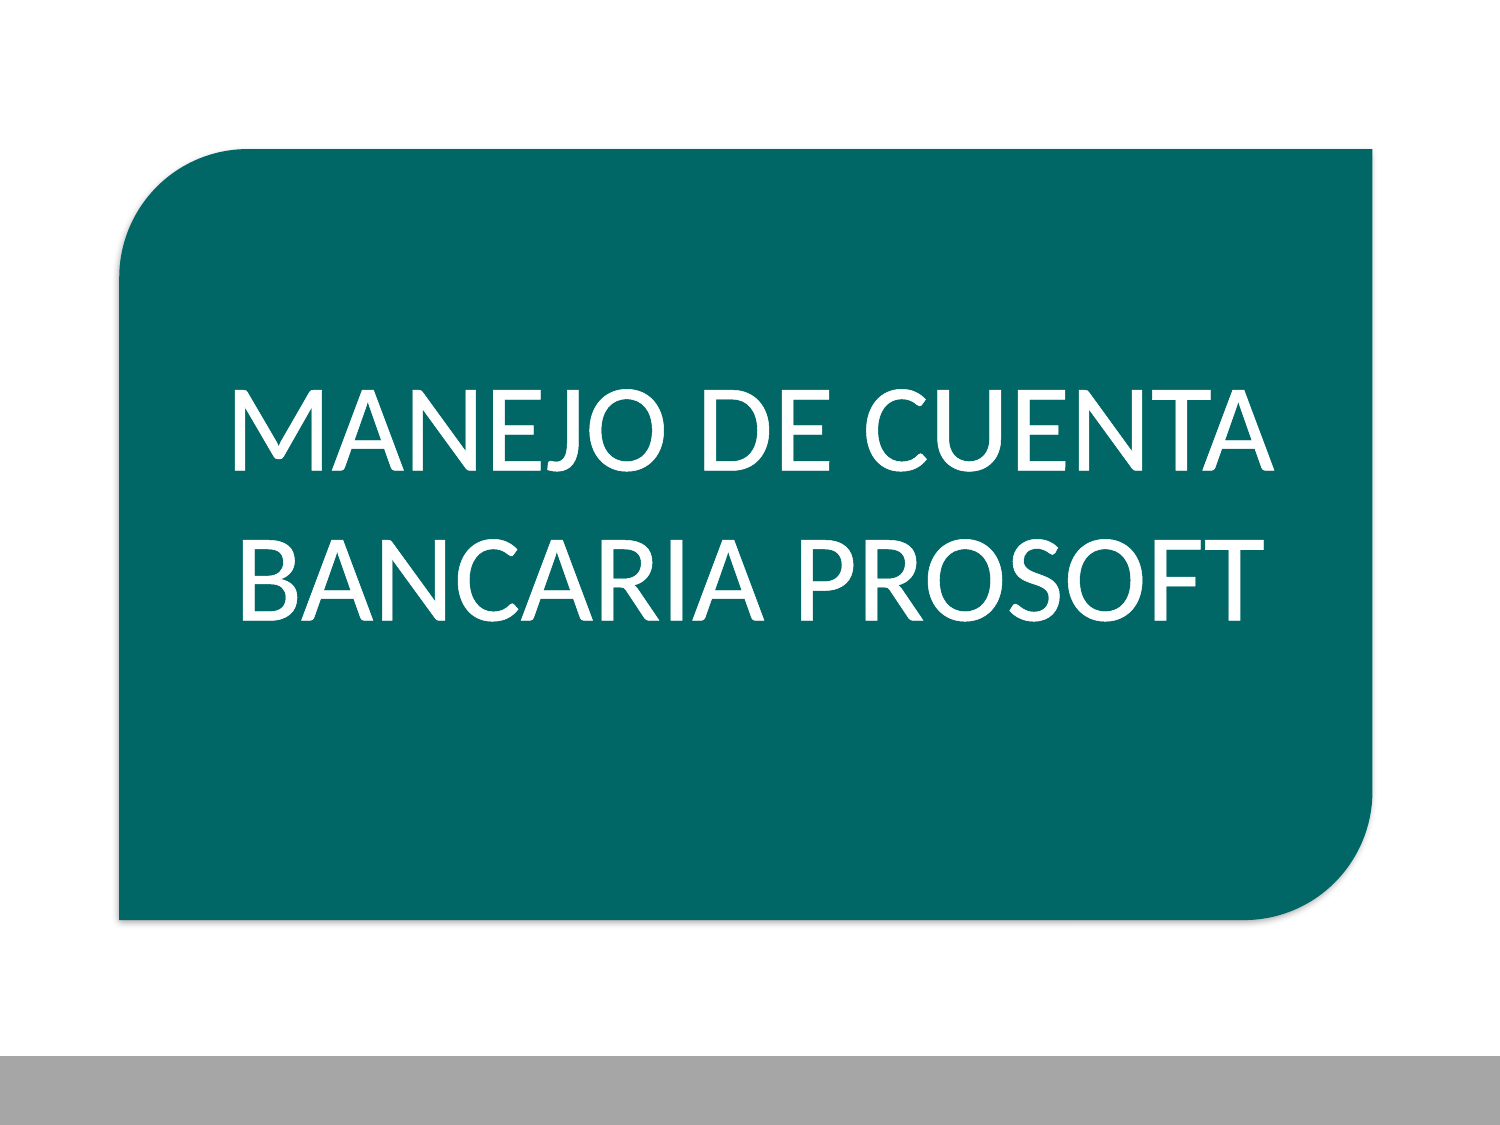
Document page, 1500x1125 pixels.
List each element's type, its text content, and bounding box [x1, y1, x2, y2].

text_box [119, 149, 1373, 921]
text_box [0, 1056, 1500, 1125]
text_box MANEJO DE CUENTA BANCARIA PROSOFT [170, 338, 1330, 653]
